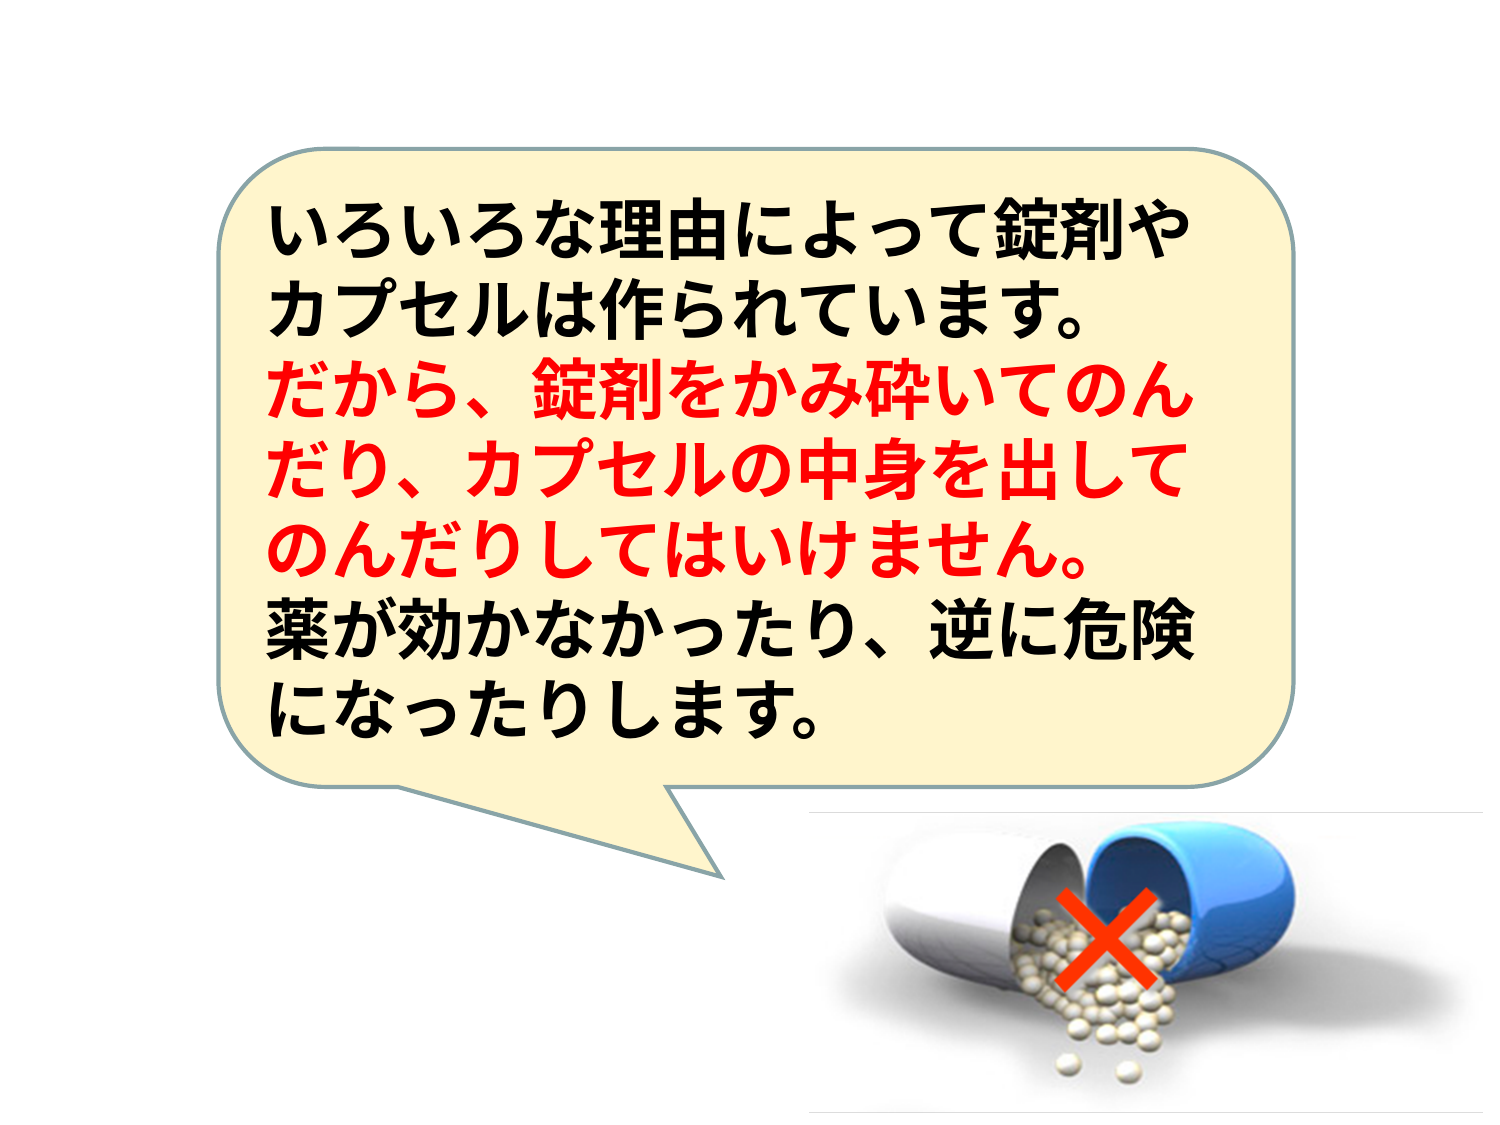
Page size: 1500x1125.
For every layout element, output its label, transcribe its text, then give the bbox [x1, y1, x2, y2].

text_box いろいろな理由によって錠剤やカプセルは作られています。 だから、錠剤をかみ砕いてのんだり、カプセルの中身を出してのんだりしてはいけません。 薬が効かなかったり、逆に危険になったりします。 [218, 148, 1294, 877]
text_box [375, 137, 505, 148]
picture [808, 741, 1483, 1125]
